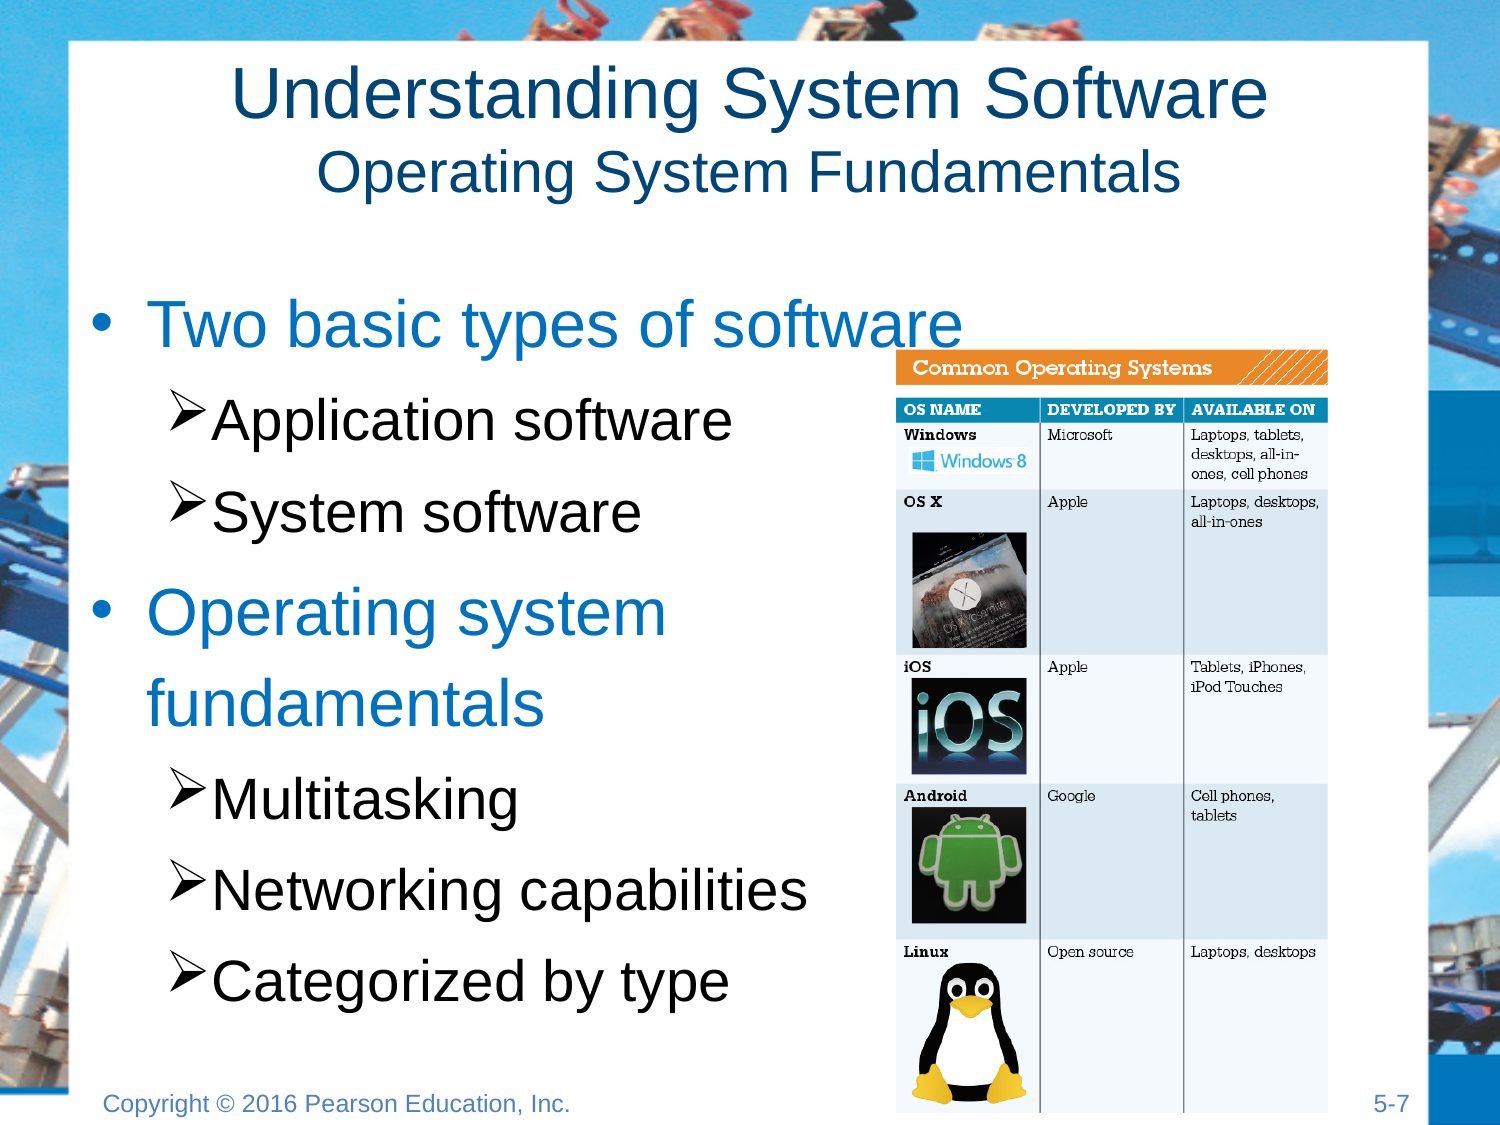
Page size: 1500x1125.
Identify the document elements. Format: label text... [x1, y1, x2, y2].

picture [1466, 548, 1478, 553]
picture [1478, 540, 1486, 550]
picture [0, 0, 1500, 1125]
slide_number 5-6 [1200, 1080, 1425, 1125]
list Two basic types of software Application software System software Operating system fundamentals Multitasking Networking capabilities Categorized by type [75, 262, 1050, 1063]
title Understanding System Software Operating System Fundamentals [62, 37, 1438, 213]
footer Copyright © 2016 Pearson Education, Inc. [87, 1080, 1138, 1125]
